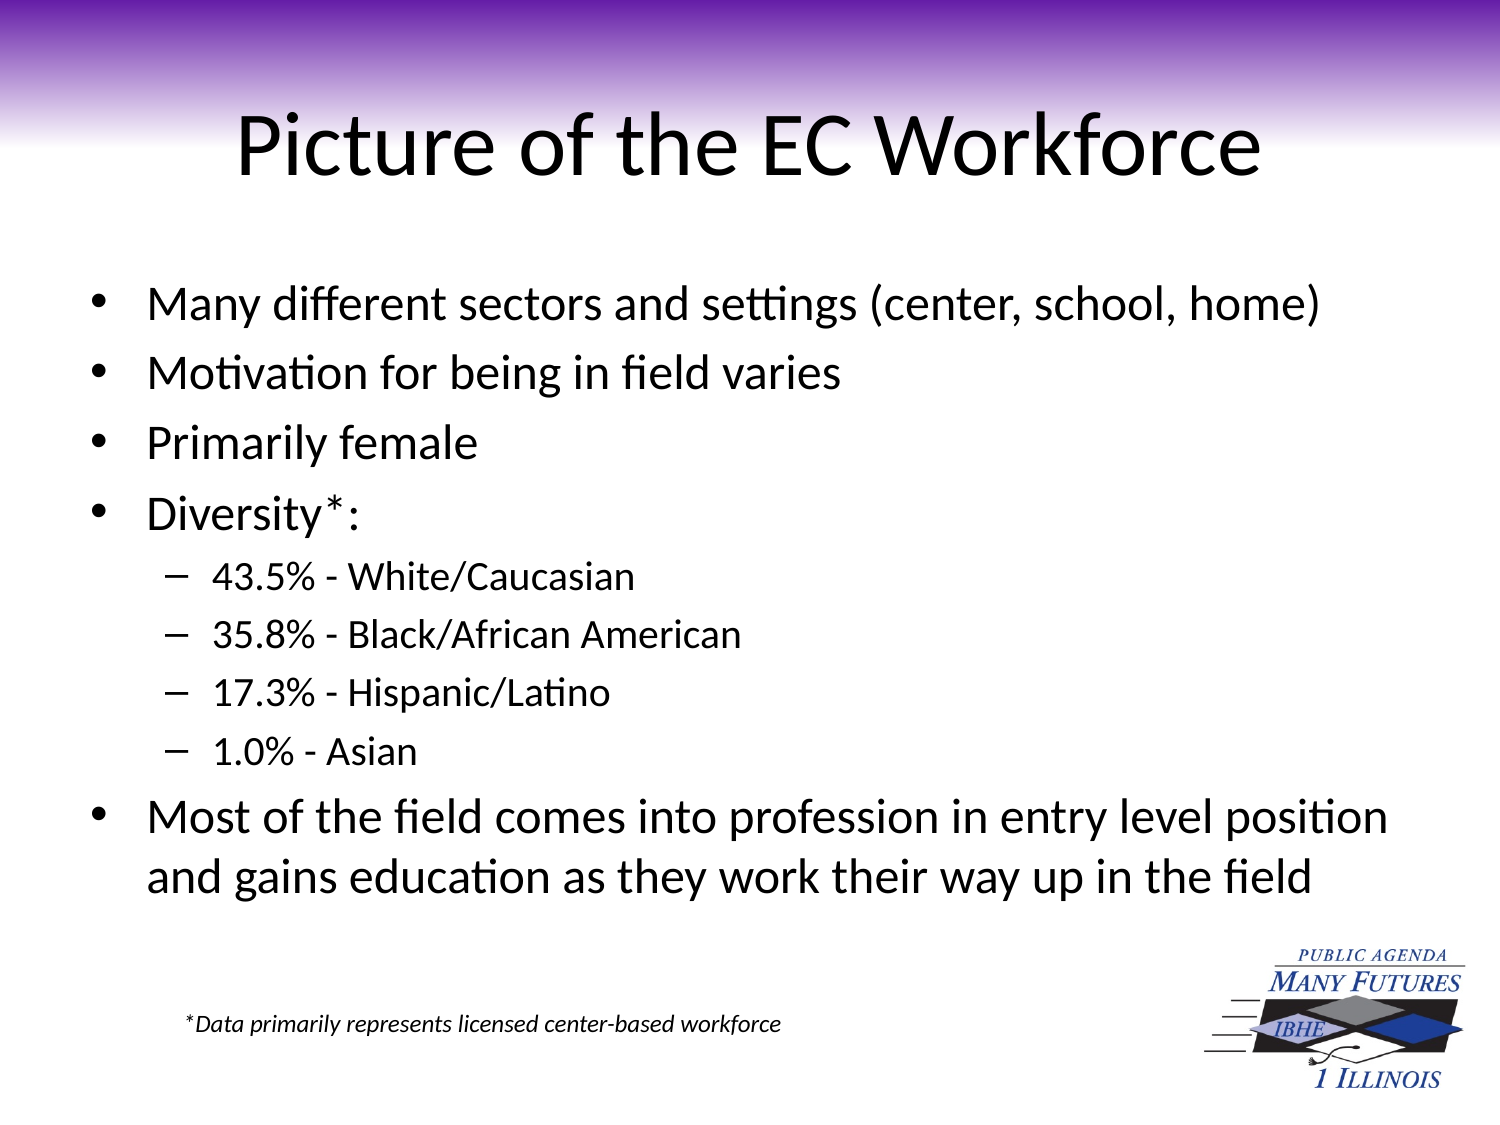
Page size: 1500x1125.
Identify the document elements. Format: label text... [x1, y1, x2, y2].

title Picture of the EC Workforce [75, 45, 1425, 233]
text_box *Data primarily represents licensed center-based workforce [167, 999, 798, 1045]
picture [1200, 949, 1468, 1088]
list Many different sectors and settings (center, school, home) Motivation for being in field varies Primarily female Diversity*: 43.5% - White/Caucasian 35.8% - Black/African American 17.3% - Hispanic/Latino 1.0% - Asian Most of the field comes into profession in entry level position and gains education as they work their way up in the field [75, 262, 1425, 1050]
